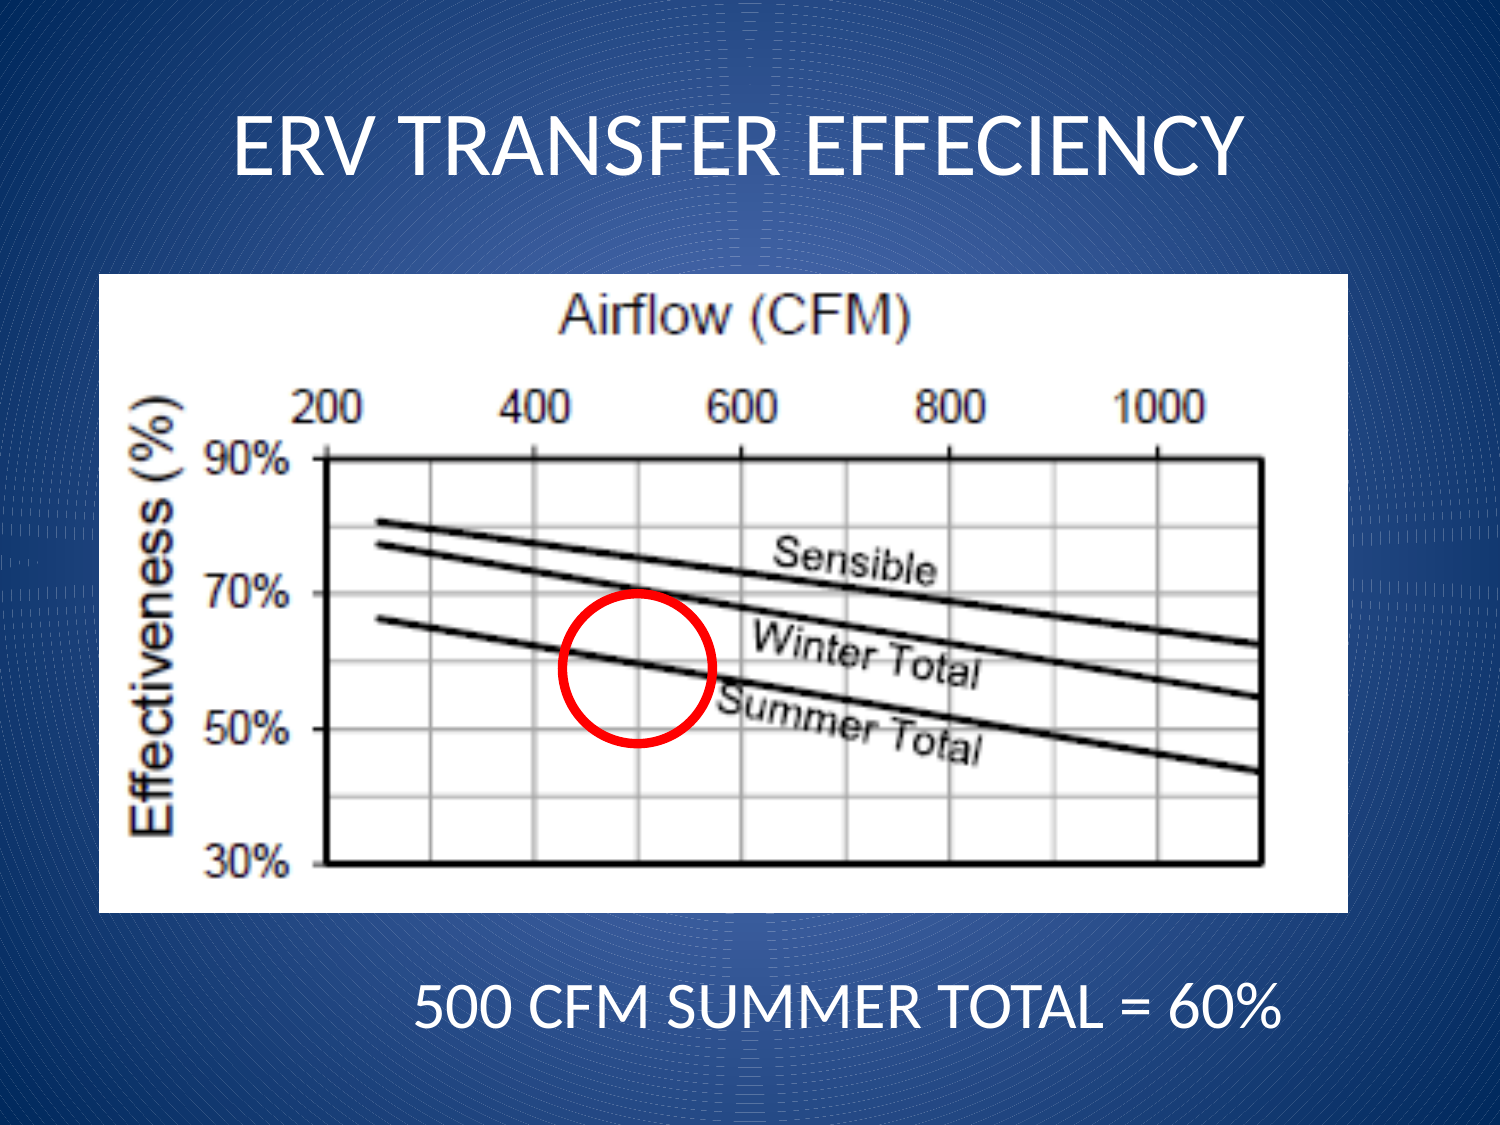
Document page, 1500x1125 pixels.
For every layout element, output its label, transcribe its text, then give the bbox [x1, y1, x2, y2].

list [99, 274, 1348, 913]
title ERV TRANSFER EFFECIENCY [75, 45, 1425, 233]
text_box 500 CFM SUMMER TOTAL = 60% [397, 954, 1299, 1050]
